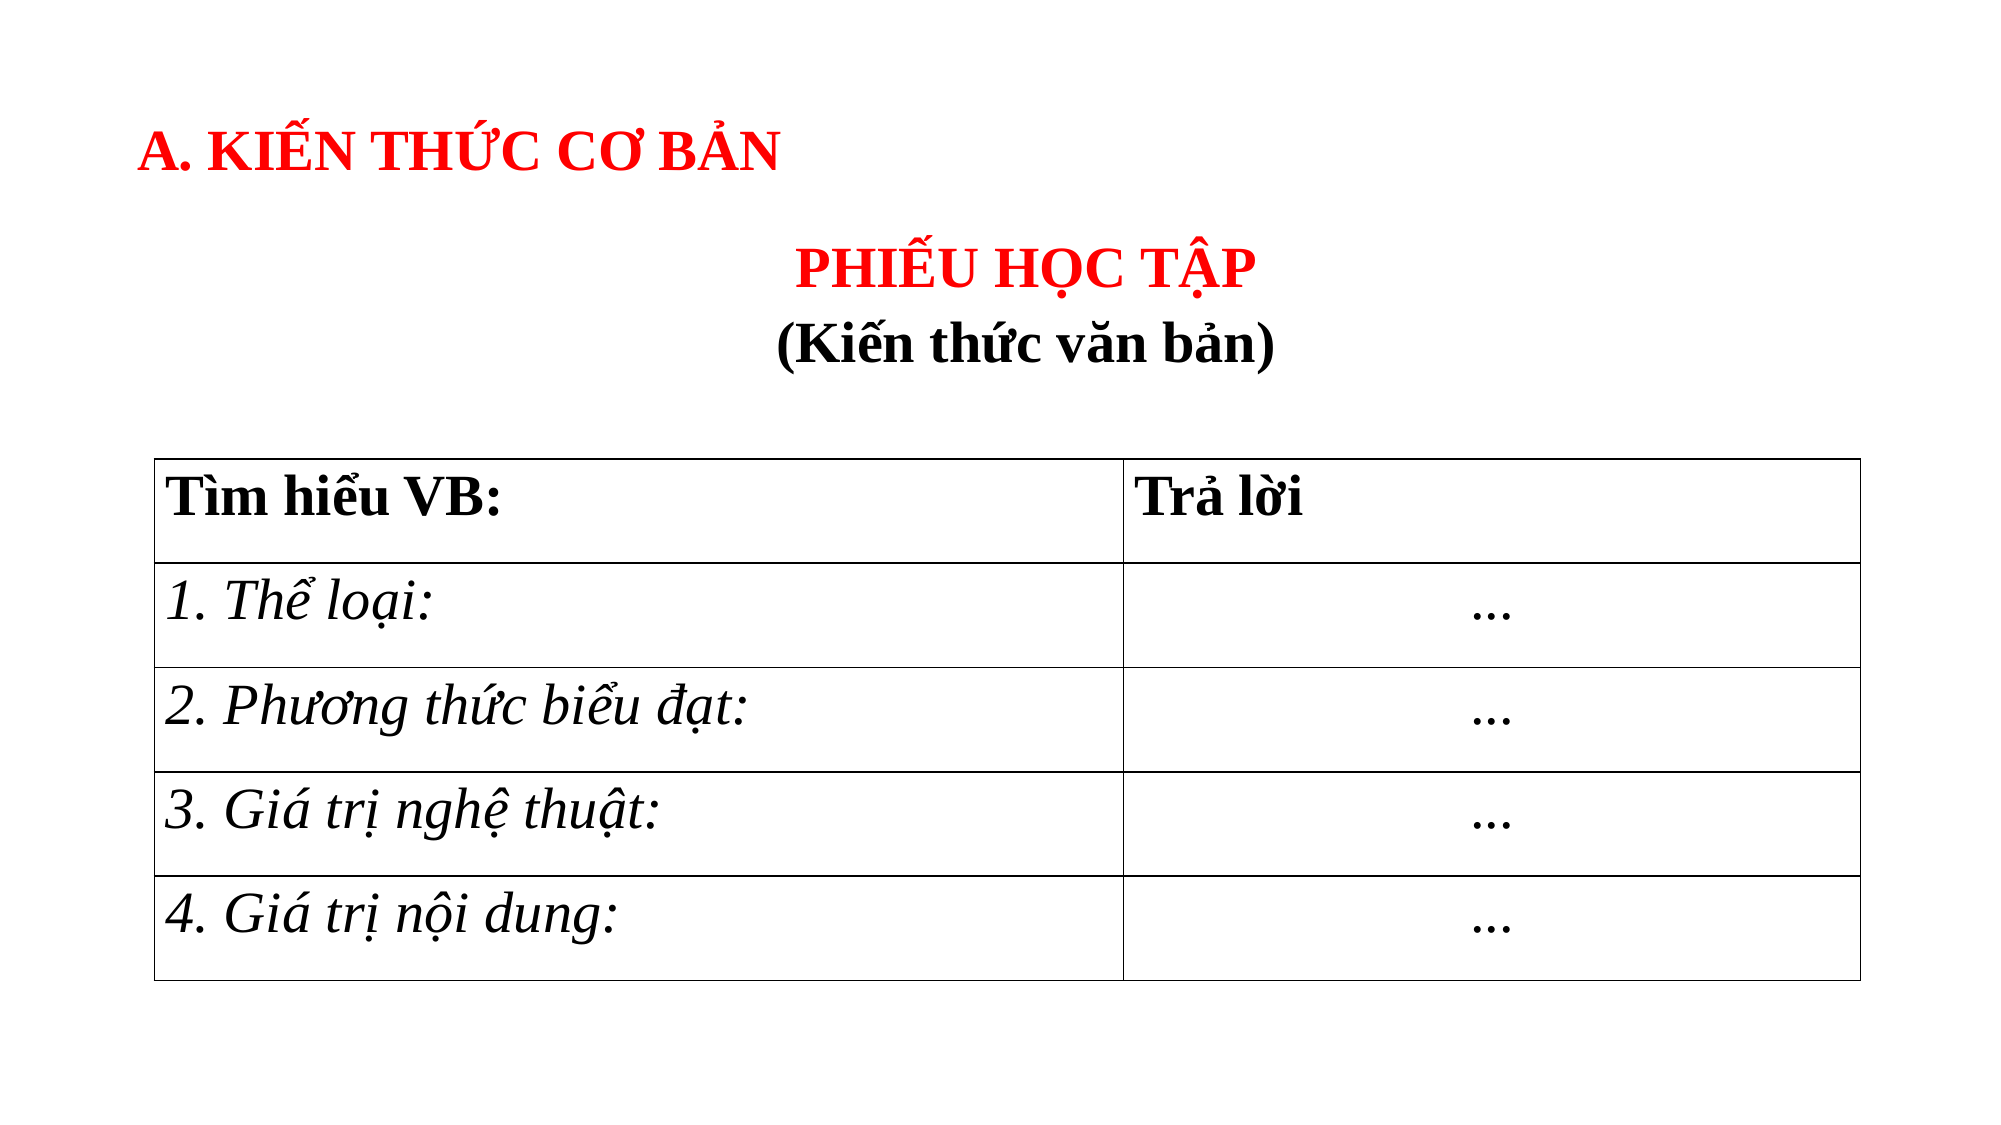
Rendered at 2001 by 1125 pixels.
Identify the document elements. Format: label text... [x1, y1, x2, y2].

table_header Trả lời [1124, 460, 1860, 562]
table_cell ... [1124, 668, 1860, 771]
table_cell ... [1124, 773, 1860, 875]
text_box A. KIẾN THỨC CƠ BẢN [122, 100, 797, 190]
text_box PHIẾU HỌC TẬP (Kiến thức văn bản) [388, 216, 1664, 381]
table_cell 4. Giá trị nội dung: [155, 877, 1123, 980]
table_cell 1. Thể loại: [155, 564, 1123, 667]
table_cell 3. Giá trị nghệ thuật: [155, 773, 1123, 875]
table_cell 2. Phương thức biểu đạt: [155, 668, 1123, 771]
table_cell ... [1124, 564, 1860, 667]
table_header Tìm hiểu VB: [155, 460, 1123, 562]
table_cell ... [1124, 877, 1860, 980]
